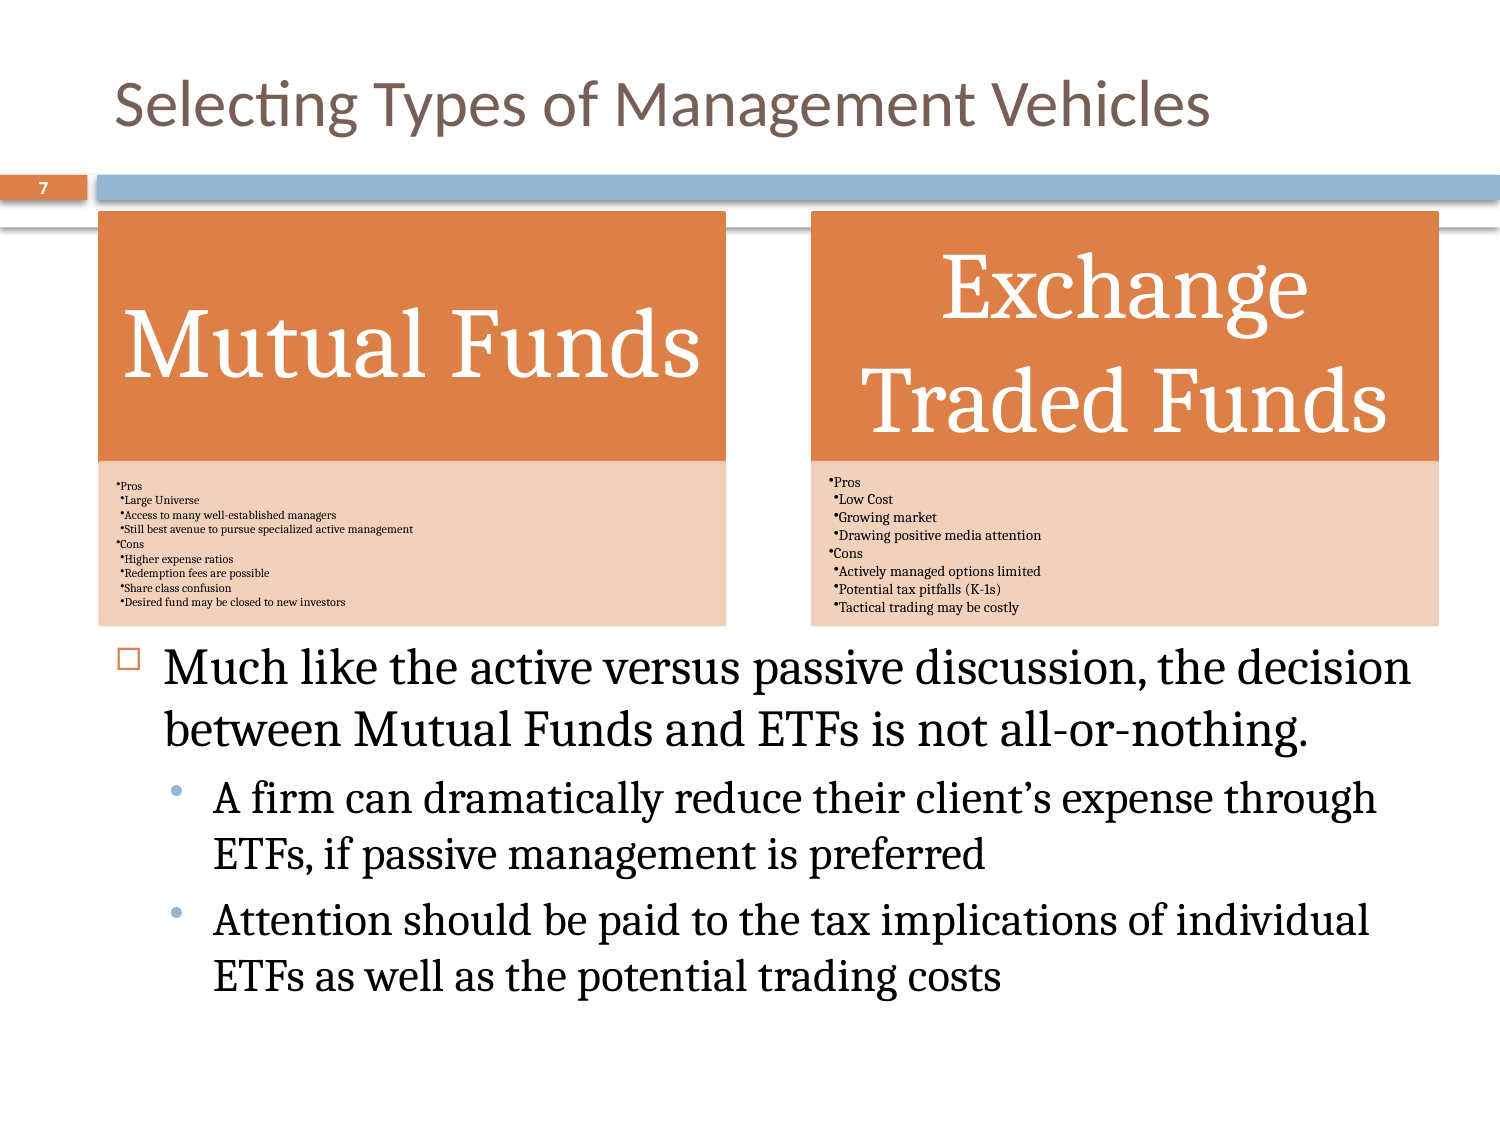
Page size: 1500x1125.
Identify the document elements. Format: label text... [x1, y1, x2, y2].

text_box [99, 212, 1438, 626]
slide_number 7 [0, 170, 88, 209]
title Selecting Types of Management Vehicles [99, 24, 1438, 175]
list Much like the active versus passive discussion, the decision between Mutual Funds and ETFs is not all-or-nothing. A firm can dramatically reduce their client’s expense through ETFs, if passive management is preferred Attention should be paid to the tax implications of individual ETFs as well as the potential trading costs [100, 634, 1438, 1075]
